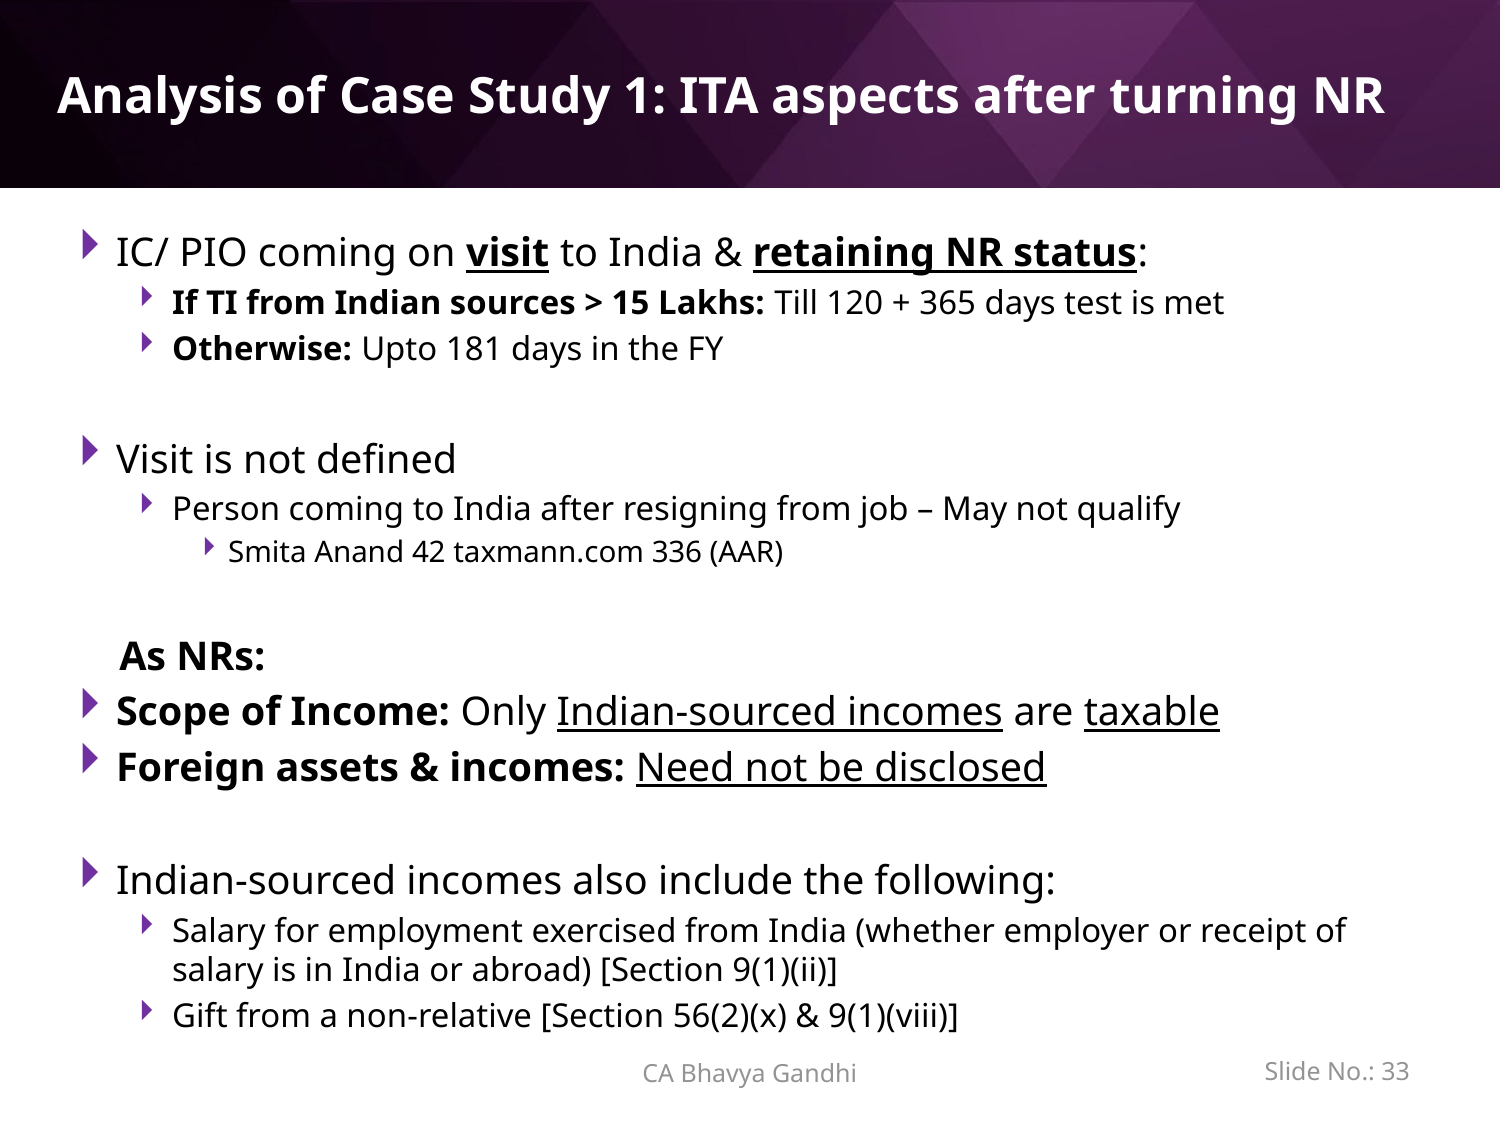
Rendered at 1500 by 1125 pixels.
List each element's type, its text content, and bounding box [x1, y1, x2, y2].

title Analysis of Case Study 1: ITA aspects after turning NR [0, 0, 1500, 188]
list IC/ PIO coming on visit to India & retaining NR status: If TI from Indian sources > 15 Lakhs: Till 120 + 365 days test is met Otherwise: Upto 181 days in the FY Visit is not defined Person coming to India after resigning from job – May not qualify Smita Anand 42 taxmann.com 336 (AAR) As NRs: Scope of Income: Only Indian-sourced incomes are taxable Foreign assets & incomes: Need not be disclosed Indian-sourced incomes also include the following: Salary for employment exercised from India (whether employer or receipt of salary is in India or abroad) [Section 9(1)(ii)] Gift from a non-relative [Section 56(2)(x) & 9(1)(viii)] [53, 219, 1436, 1059]
footer CA Bhavya Gandhi [512, 1042, 988, 1103]
slide_number Slide No.: 32 [1074, 1042, 1425, 1103]
